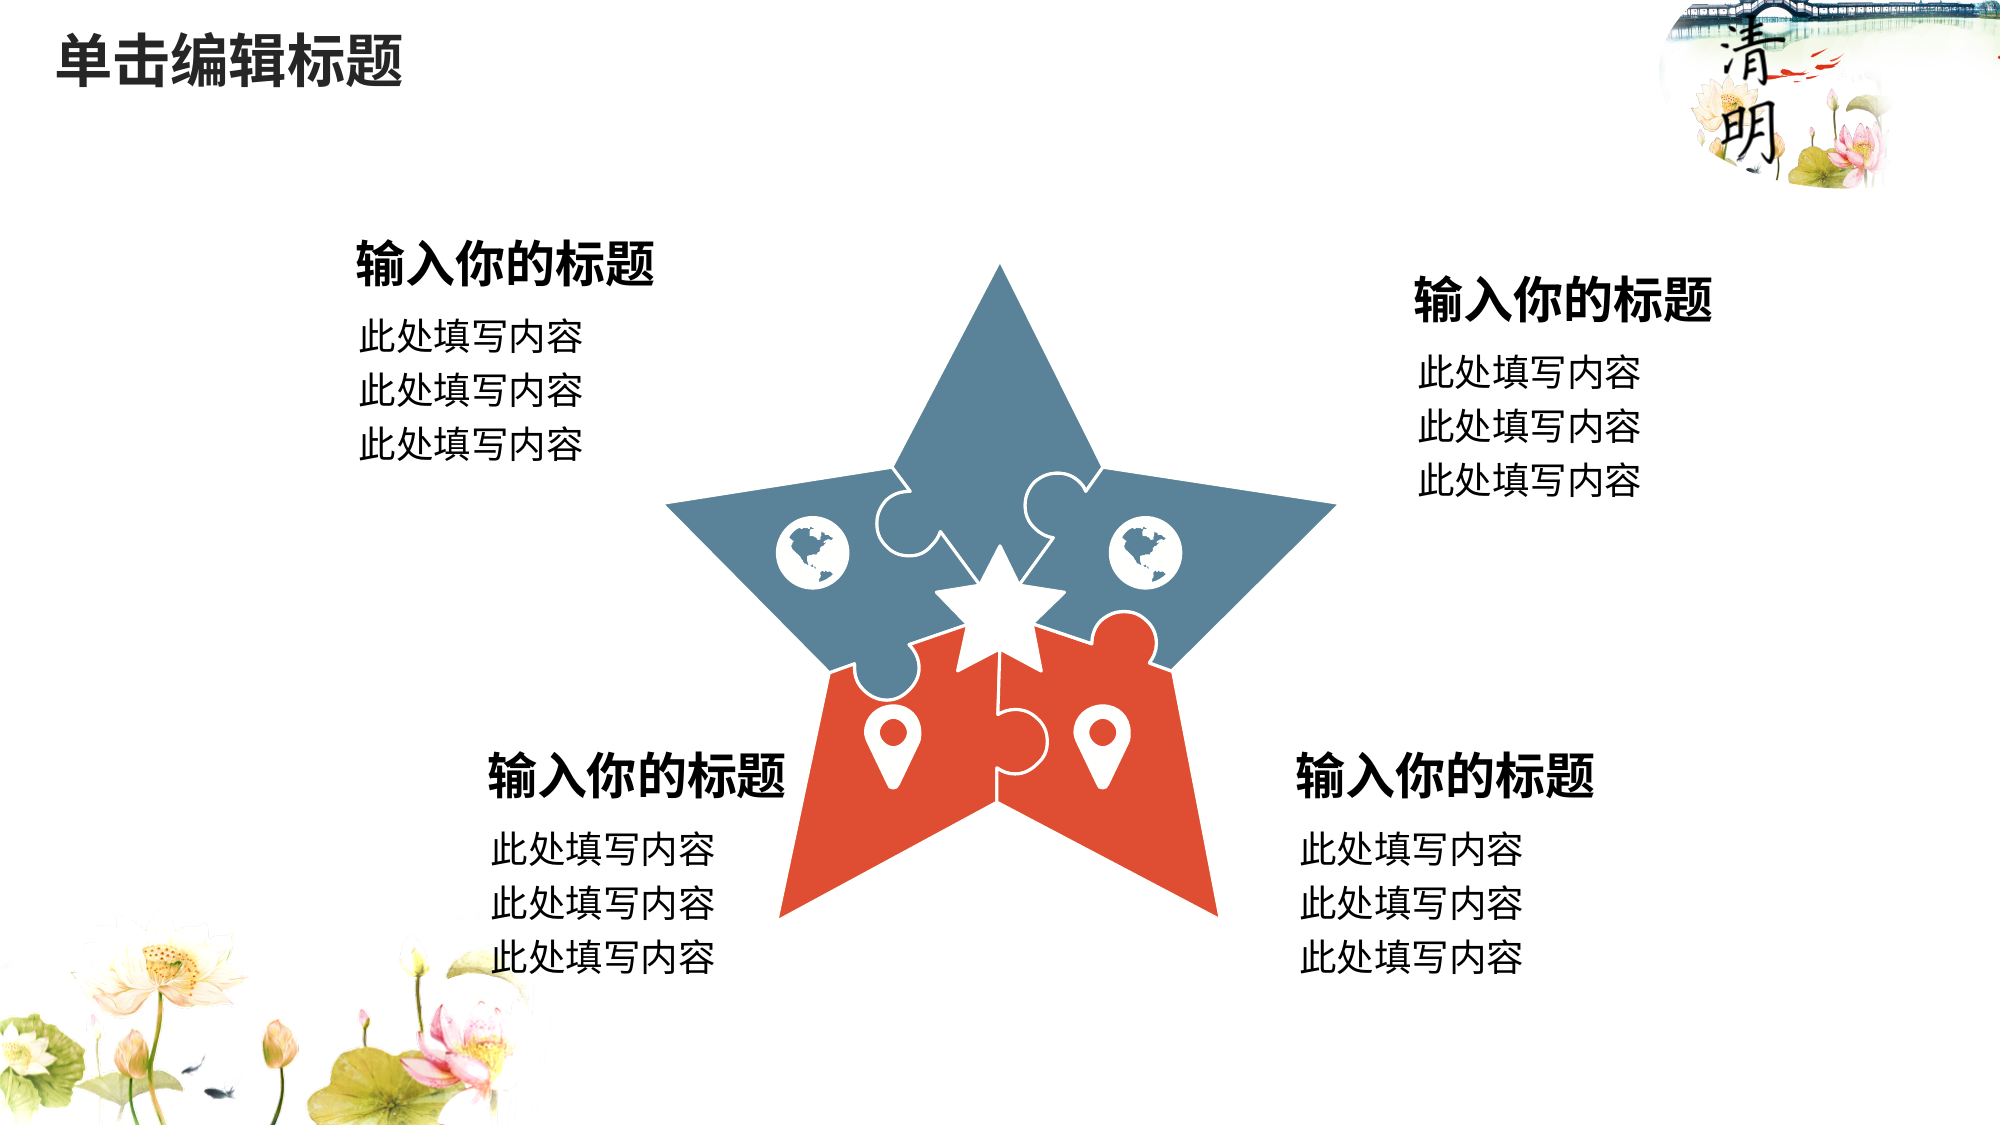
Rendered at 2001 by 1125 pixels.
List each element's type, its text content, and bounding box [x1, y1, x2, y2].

text_box 此处填写内容 此处填写内容 此处填写内容 [475, 809, 893, 986]
text_box [1019, 467, 1341, 671]
text_box 输入你的标题 [1337, 244, 1789, 378]
text_box 此处填写内容 此处填写内容 此处填写内容 [344, 296, 761, 474]
text_box [1109, 516, 1182, 589]
text_box [661, 467, 980, 700]
text_box [877, 260, 1103, 585]
text_box 此处填写内容 此处填写内容 此处填写内容 [1284, 809, 1702, 986]
text_box [864, 705, 921, 789]
text_box 输入你的标题 [279, 208, 731, 342]
picture [0, 886, 596, 1125]
text_box 输入你的标题 [1220, 721, 1672, 855]
text_box 此处填写内容 此处填写内容 此处填写内容 [1402, 332, 1819, 510]
picture [1659, 0, 2001, 227]
text_box [776, 516, 849, 589]
text_box 输入你的标题 [411, 721, 863, 855]
text_box [996, 612, 1221, 920]
text_box [1074, 705, 1130, 789]
text_box [819, 624, 1047, 859]
